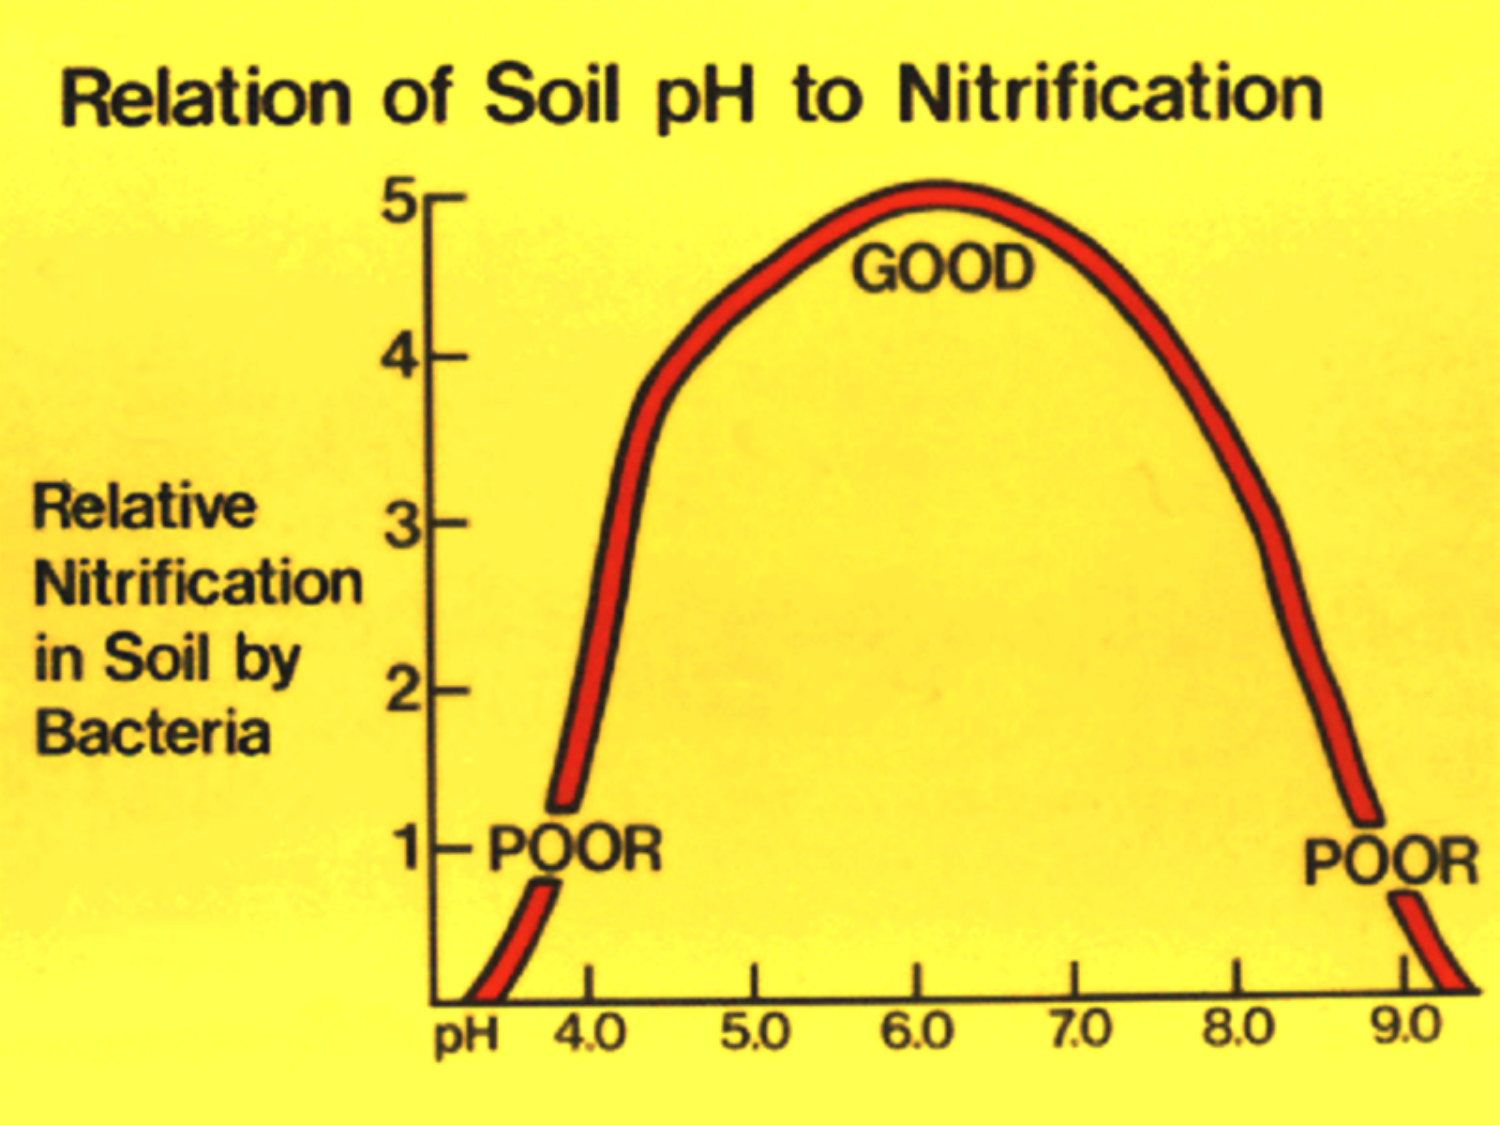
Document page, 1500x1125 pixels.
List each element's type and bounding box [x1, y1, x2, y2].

list [0, 0, 1500, 1125]
